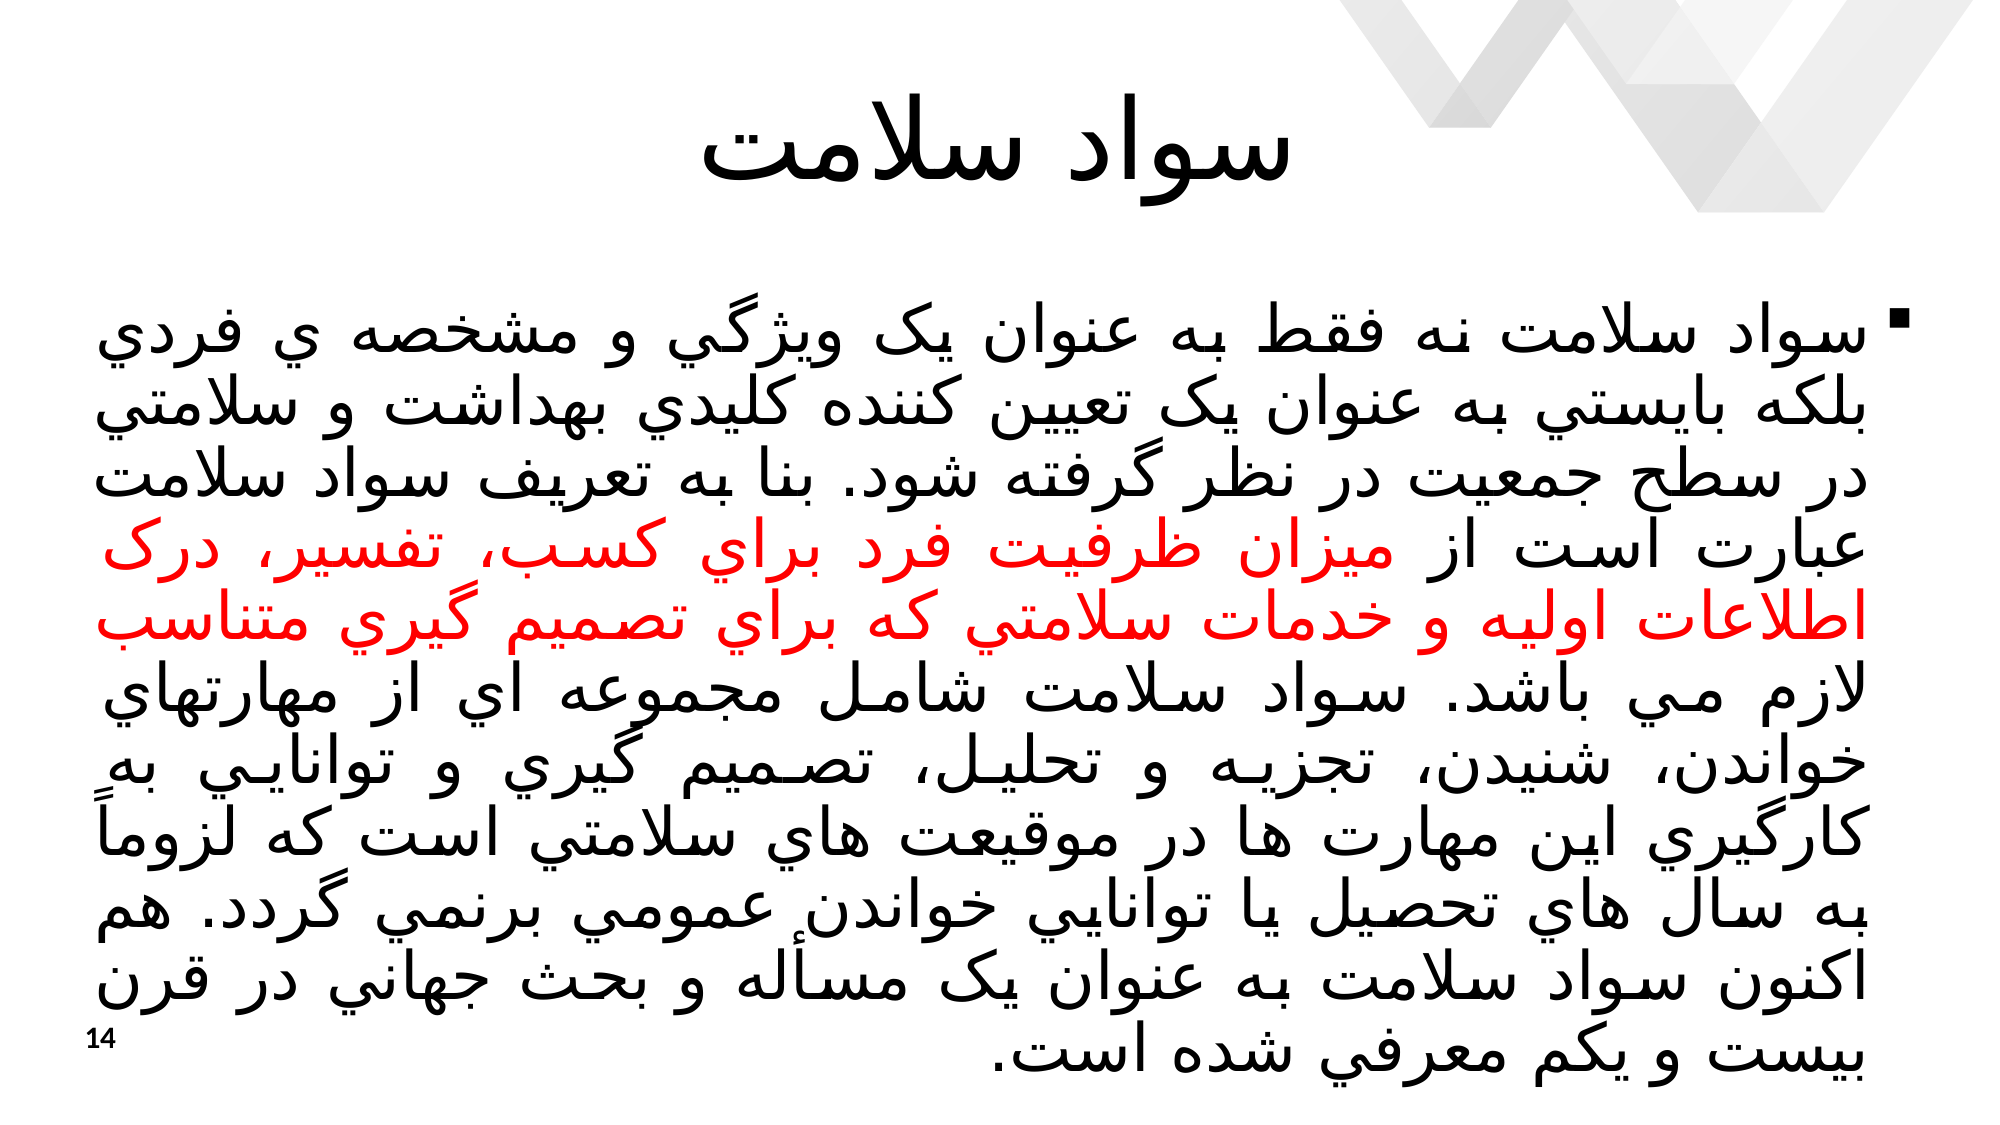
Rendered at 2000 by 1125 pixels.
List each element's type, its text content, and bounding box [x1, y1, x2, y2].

slide_number 14 [84, 996, 235, 1056]
title سواد سلامت [84, 67, 1912, 244]
list سواد سلامت نه فقط به عنوان يک ويژگي و مشخصه ي فردي بلکه بايستي به عنوان يک تعيين کننده کليدي بهداشت و سلامتي در سطح جمعيت در نظر گرفته شود. بنا به تعريف سواد سلامت عبارت است از ميزان ظرفيت فرد براي کسب، تفسير، درک اطلاعات اوليه و خدمات سلامتي که براي تصميم گيري متناسب لازم مي باشد. سواد سلامت شامل مجموعه اي از مهارتهاي خواندن، شنيدن، تجزيه و تحليل، تصميم گيري و توانايي به کارگيري اين مهارت ها در موقيعت هاي سلامتي است که لزوماً به سال هاي تحصيل يا توانايي خواندن عمومي برنمي گردد. هم اکنون سواد سلامت به عنوان يک مسأله و بحث جهاني در قرن بيست و يکم معرفي شده است. [88, 294, 1915, 1004]
